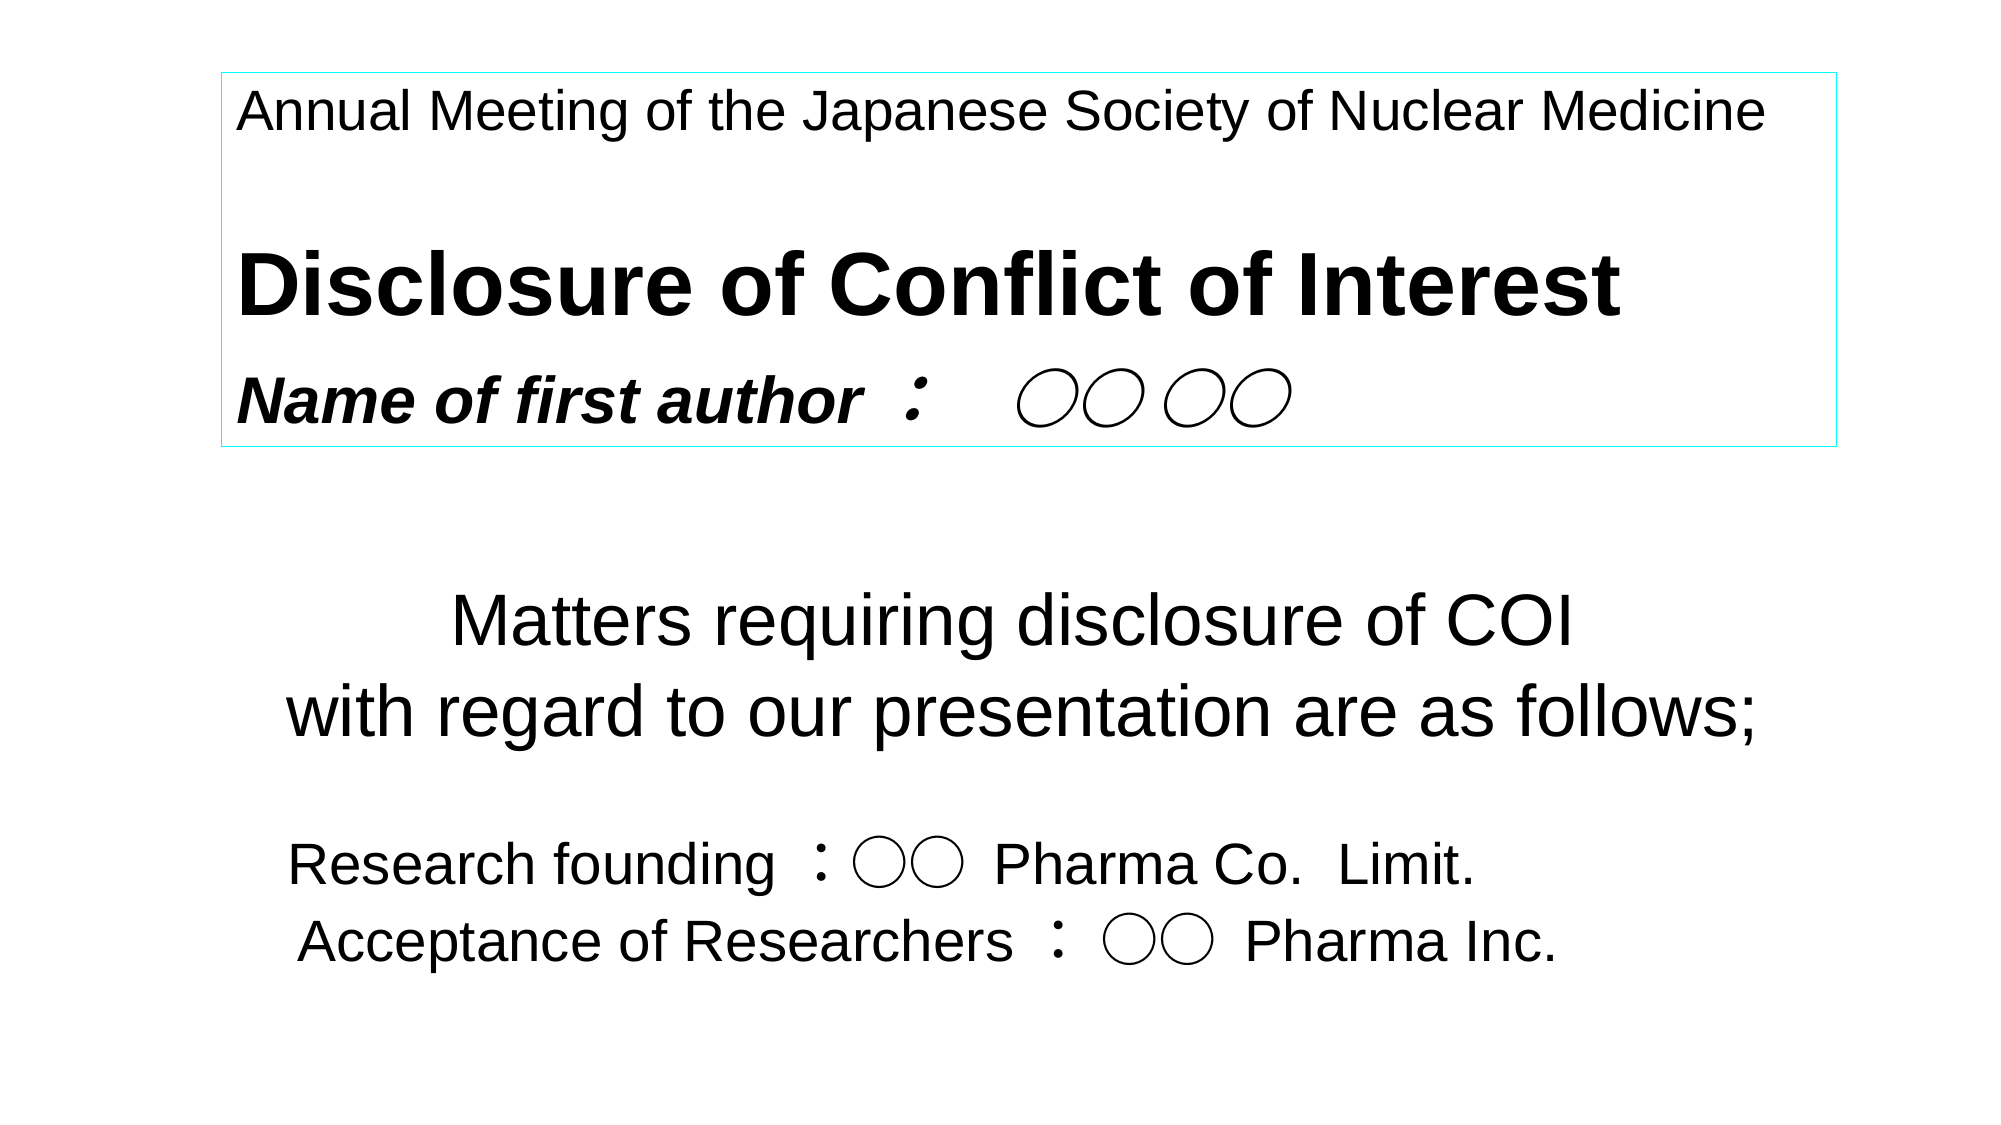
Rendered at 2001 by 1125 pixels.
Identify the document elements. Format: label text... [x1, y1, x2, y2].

list Matters requiring disclosure of COI with regard to our presentation are as follows; Research founding：○○ Pharma Co. Limit. Acceptance of Researchers： ○○ Pharma Inc. [210, 582, 1837, 1053]
title Annual Meeting of the Japanese Society of Nuclear Medicine Disclosure of Conflict of Interest Name of first author： ○○ ○○ [221, 72, 1837, 447]
